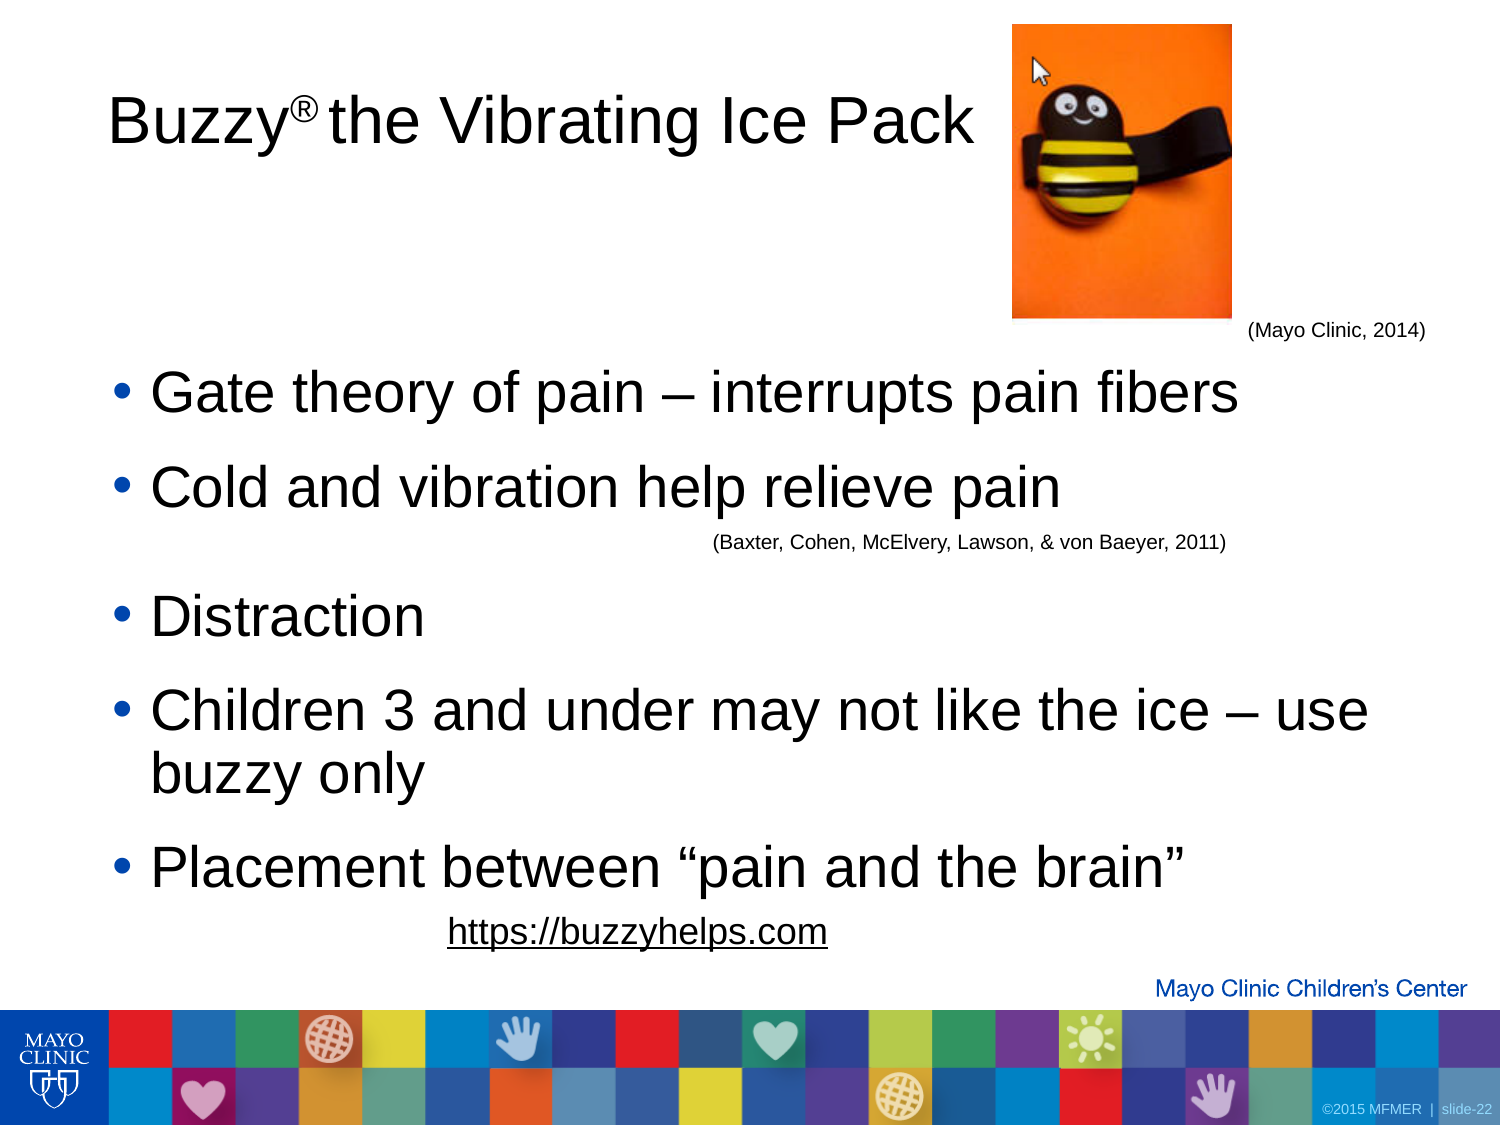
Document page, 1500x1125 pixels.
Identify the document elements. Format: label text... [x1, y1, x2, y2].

picture [0, 1010, 1375, 1125]
list Gate theory of pain – interrupts pain fibers Cold and vibration help relieve pain (Baxter, Cohen, McElvery, Lawson, & von Baeyer, 2011) Distraction Children 3 and under may not like the ice – use buzzy only Placement between “pain and the brain” [112, 324, 1397, 979]
text_box (Mayo Clinic, 2014) [1232, 309, 1442, 350]
picture [1012, 24, 1232, 326]
picture [1376, 1010, 1500, 1125]
title Buzzy® the Vibrating Ice Pack [108, 0, 1392, 225]
text_box https://buzzyhelps.com [432, 899, 844, 1005]
